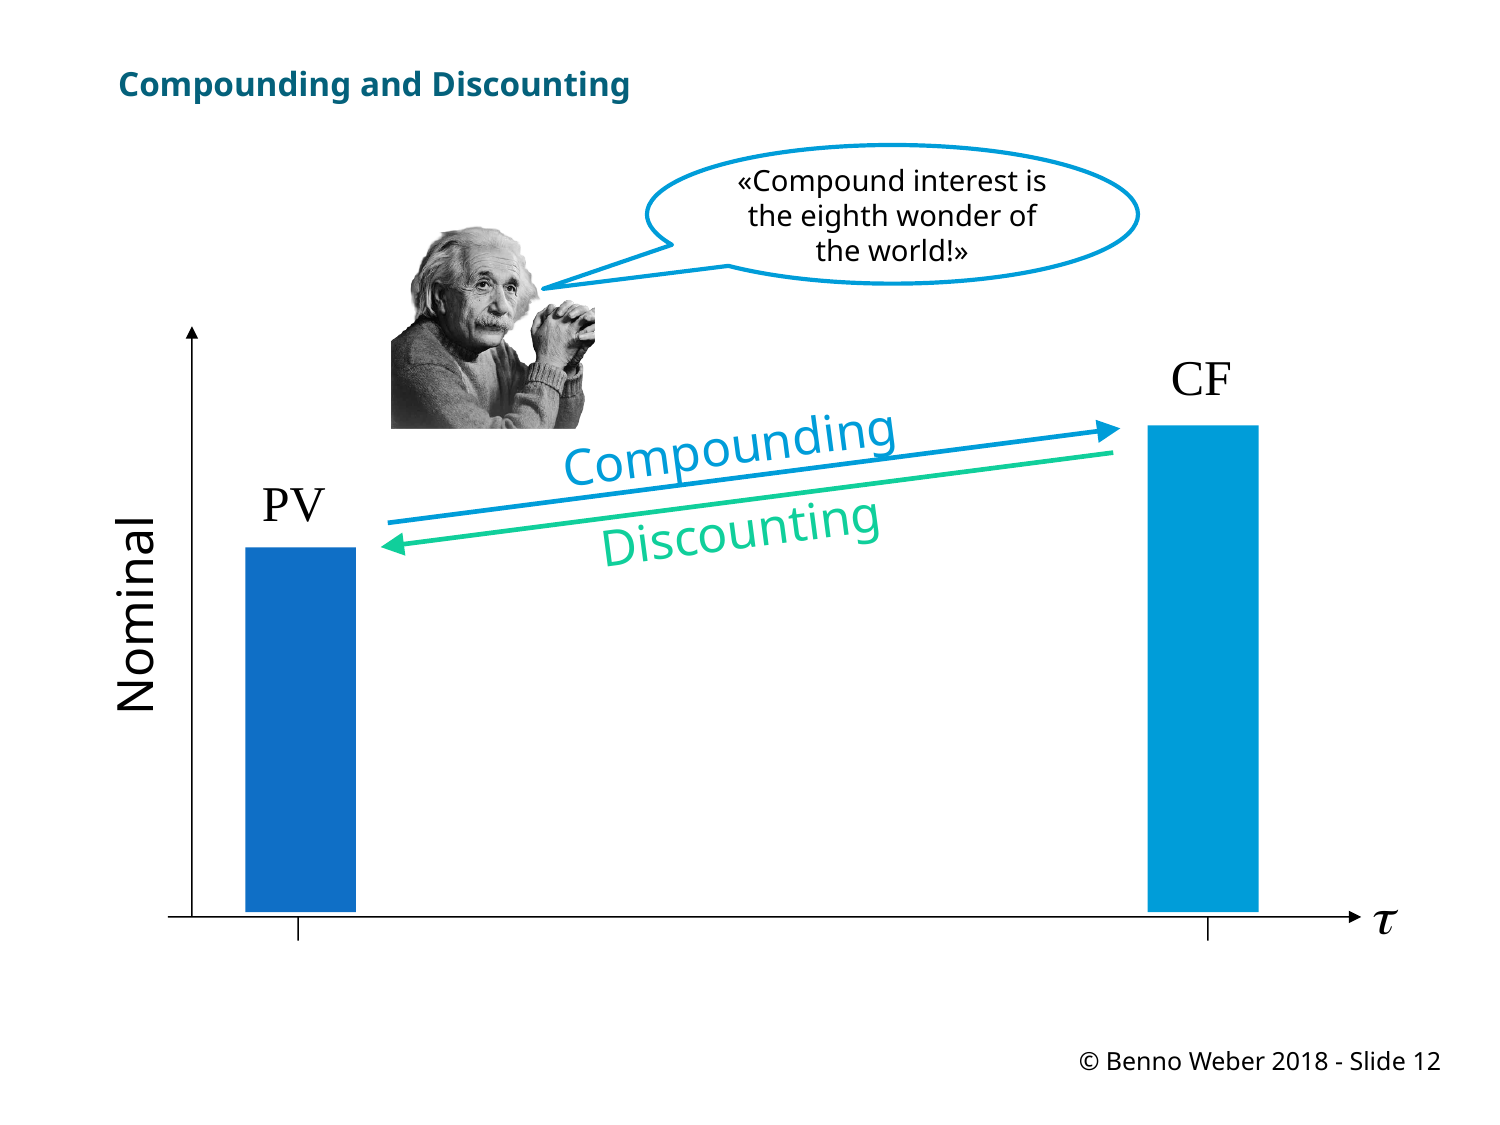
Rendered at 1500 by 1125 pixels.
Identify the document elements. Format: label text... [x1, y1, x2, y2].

text_box Nominal [96, 507, 188, 731]
text_box [380, 521, 582, 555]
text_box [245, 547, 356, 913]
text_box CF [1156, 337, 1247, 413]
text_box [1367, 899, 1412, 948]
text_box [1208, 910, 1362, 924]
text_box PV [247, 463, 341, 539]
text_box Compounding [544, 438, 917, 507]
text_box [390, 144, 1139, 429]
title Compounding and Discounting [105, 50, 1447, 118]
text_box Discounting [581, 471, 901, 587]
text_box [185, 326, 199, 917]
text_box [1147, 425, 1259, 913]
